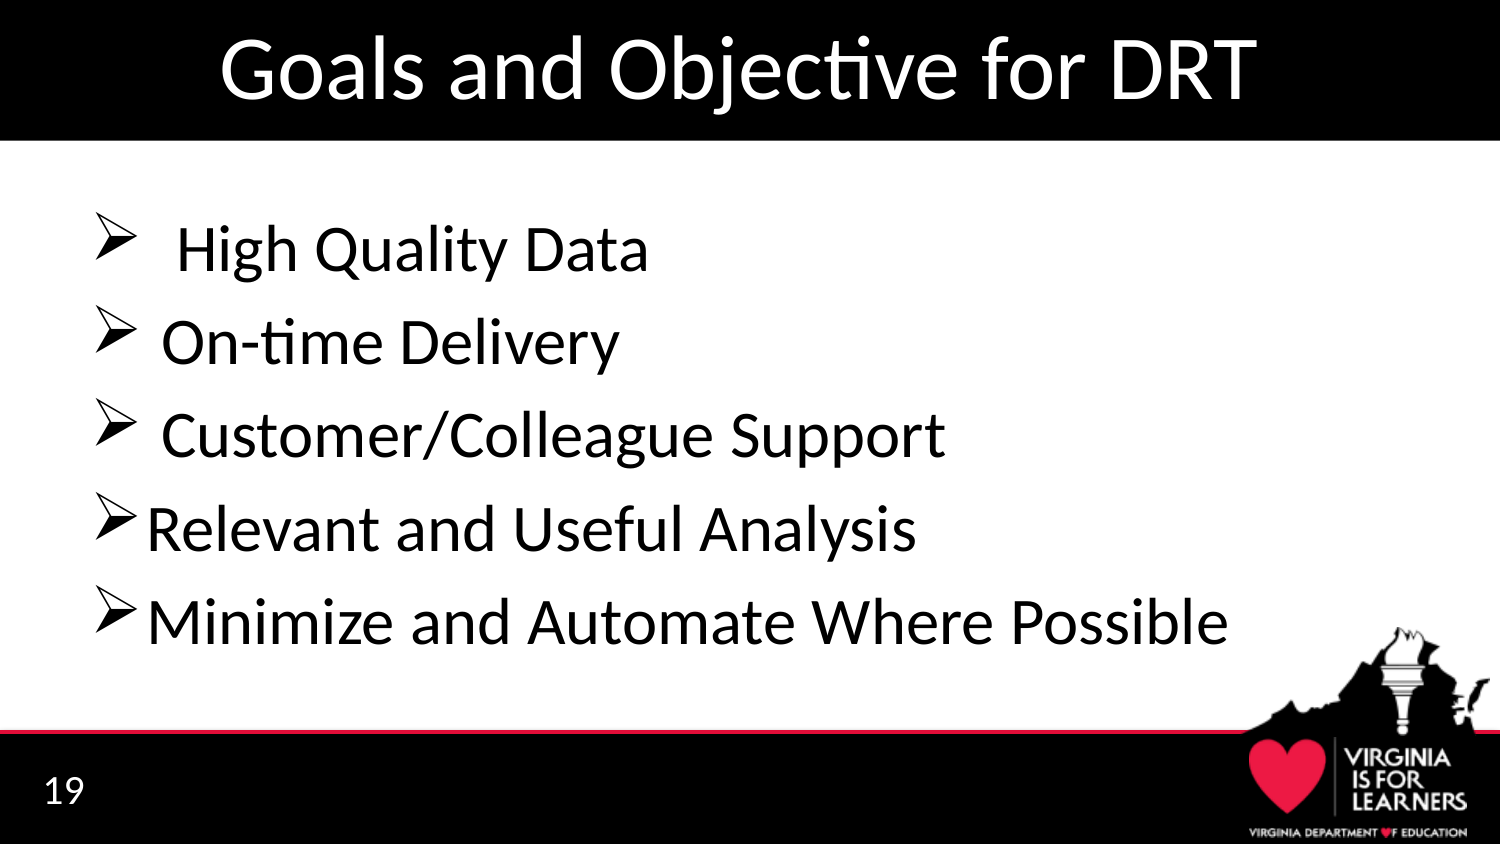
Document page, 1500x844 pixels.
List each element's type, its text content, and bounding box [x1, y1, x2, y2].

picture [1240, 627, 1490, 736]
picture [1249, 737, 1467, 838]
title Goals and Objective for DRT [0, 0, 1500, 141]
list High Quality Data On-time Delivery Customer/Colleague Support Relevant and Useful Analysis Minimize and Automate Where Possible [75, 196, 1425, 710]
